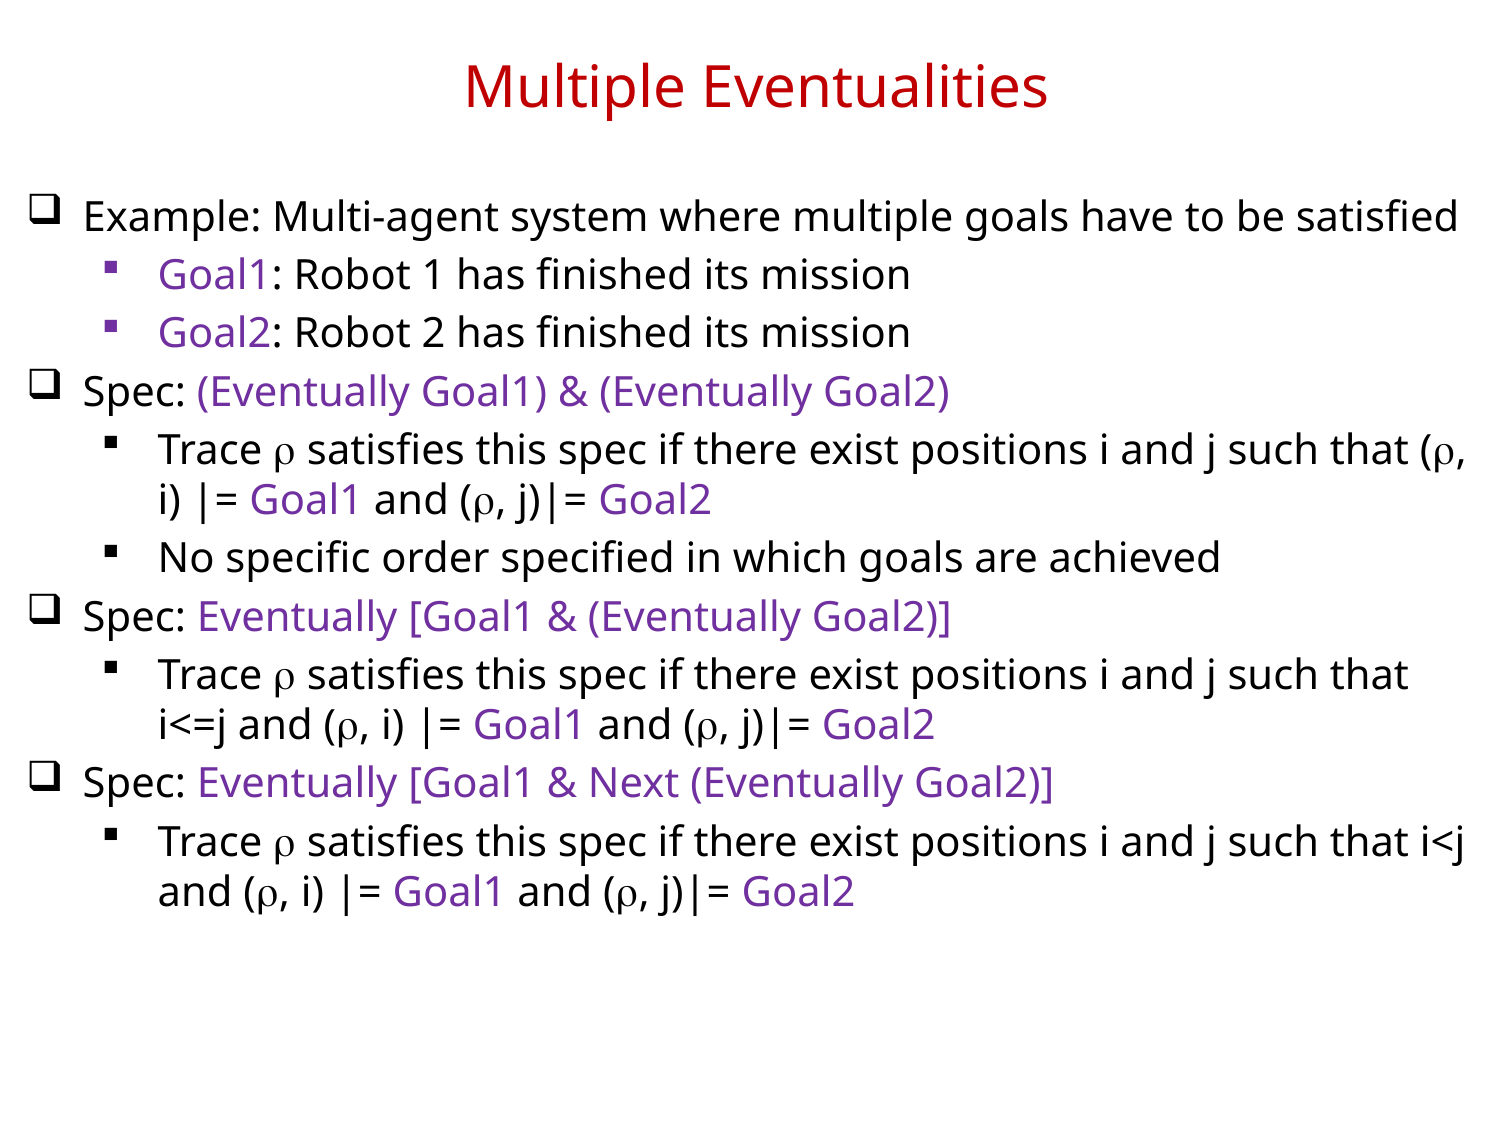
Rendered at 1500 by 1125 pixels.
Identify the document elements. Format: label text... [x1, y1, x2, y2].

title Multiple Eventualities [112, 24, 1400, 143]
text_box Example: Multi-agent system where multiple goals have to be satisfied Goal1: Robot 1 has finished its mission Goal2: Robot 2 has finished its mission Spec: (Eventually Goal1) & (Eventually Goal2) Trace r satisfies this spec if there exist positions i and j such that (r, i) |= Goal1 and (r, j)|= Goal2 No specific order specified in which goals are achieved Spec: Eventually [Goal1 & (Eventually Goal2)] Trace r satisfies this spec if there exist positions i and j such that i<=j and (r, i) |= Goal1 and (r, j)|= Goal2 Spec: Eventually [Goal1 & Next (Eventually Goal2)] Trace r satisfies this spec if there exist positions i and j such that i<j and (r, i) |= Goal1 and (r, j)|= Goal2 [11, 182, 1487, 1008]
